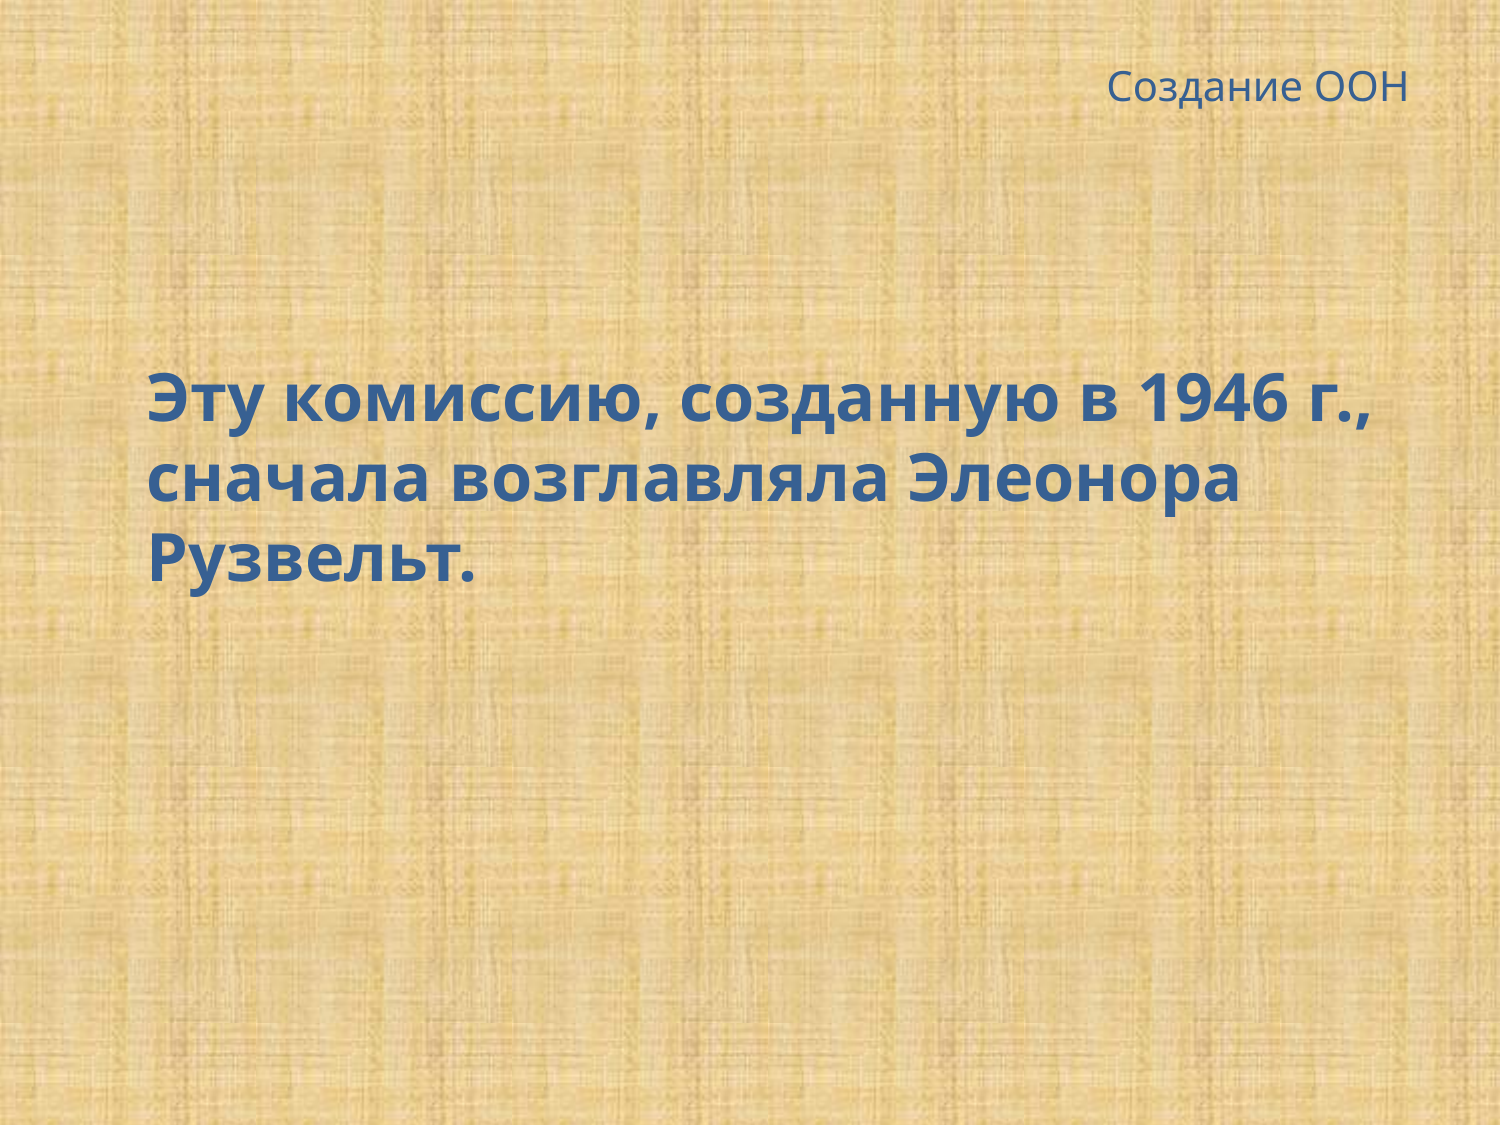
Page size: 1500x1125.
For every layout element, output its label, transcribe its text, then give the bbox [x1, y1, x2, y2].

picture [0, 0, 1500, 1125]
list Эту комиссию, созданную в 1946 г., сначала возглавляла Элеонора Рузвельт. [75, 172, 1425, 1005]
title Создание ООН [75, 45, 1425, 126]
